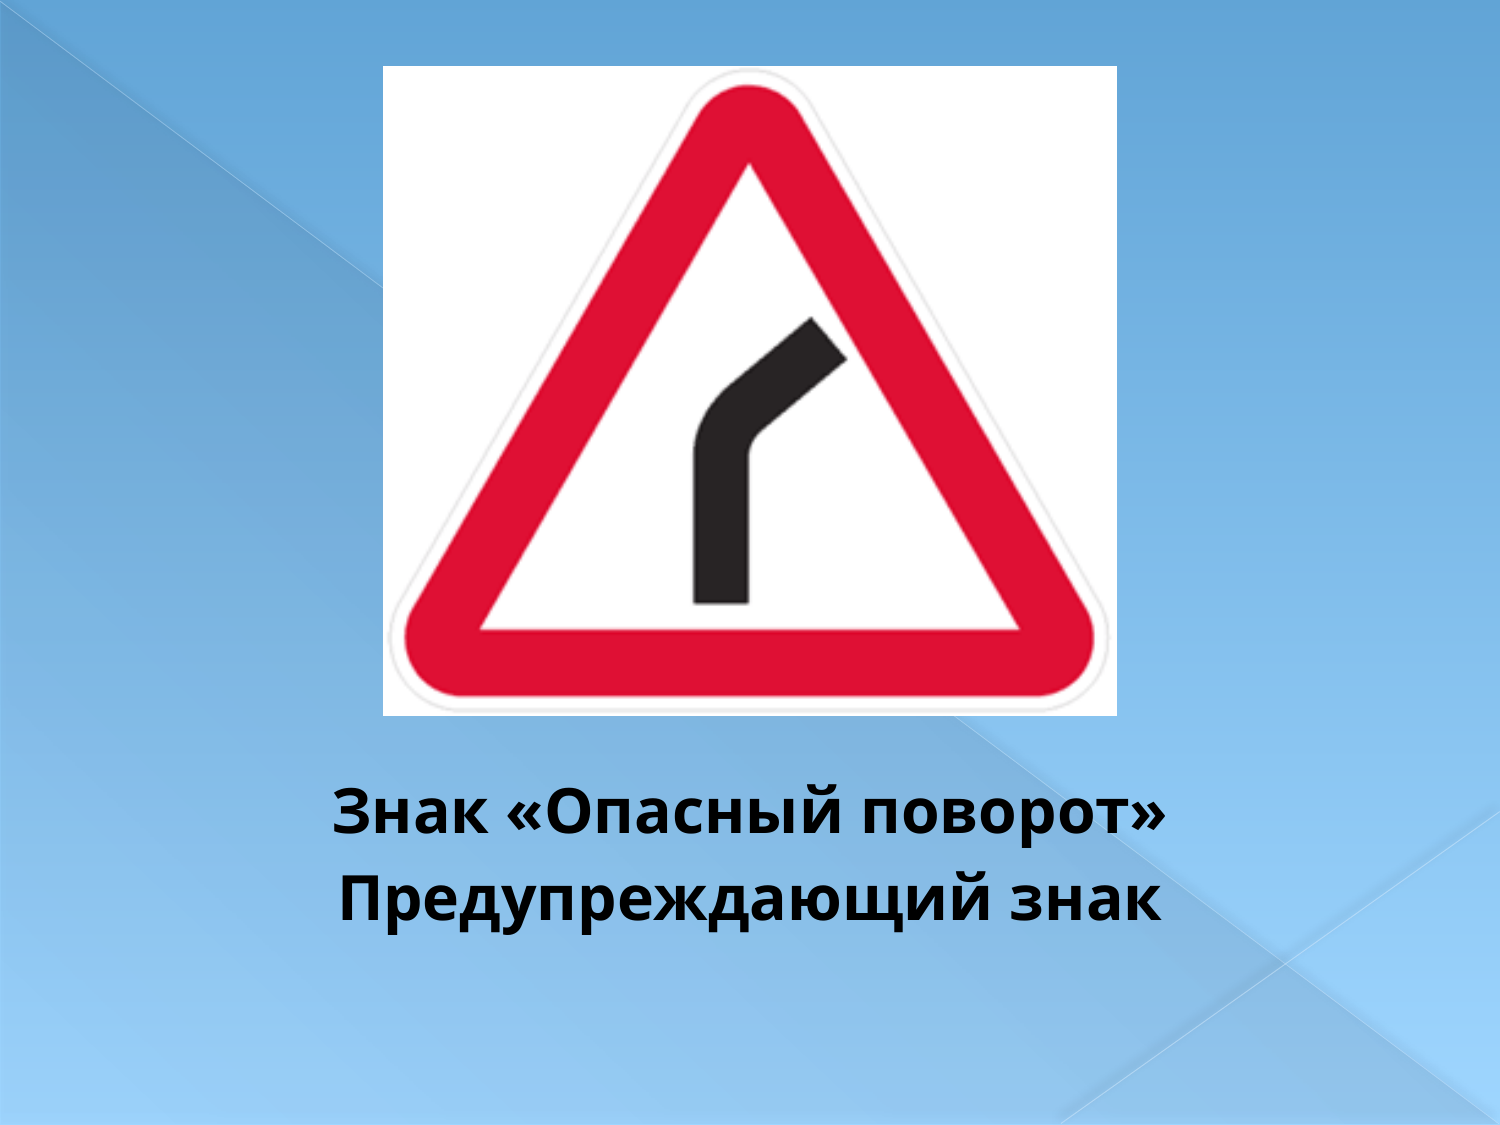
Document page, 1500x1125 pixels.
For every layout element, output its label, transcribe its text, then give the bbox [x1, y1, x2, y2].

picture [383, 66, 1117, 716]
list Знак «Опасный поворот» Предупреждающий знак [64, 763, 1425, 1005]
